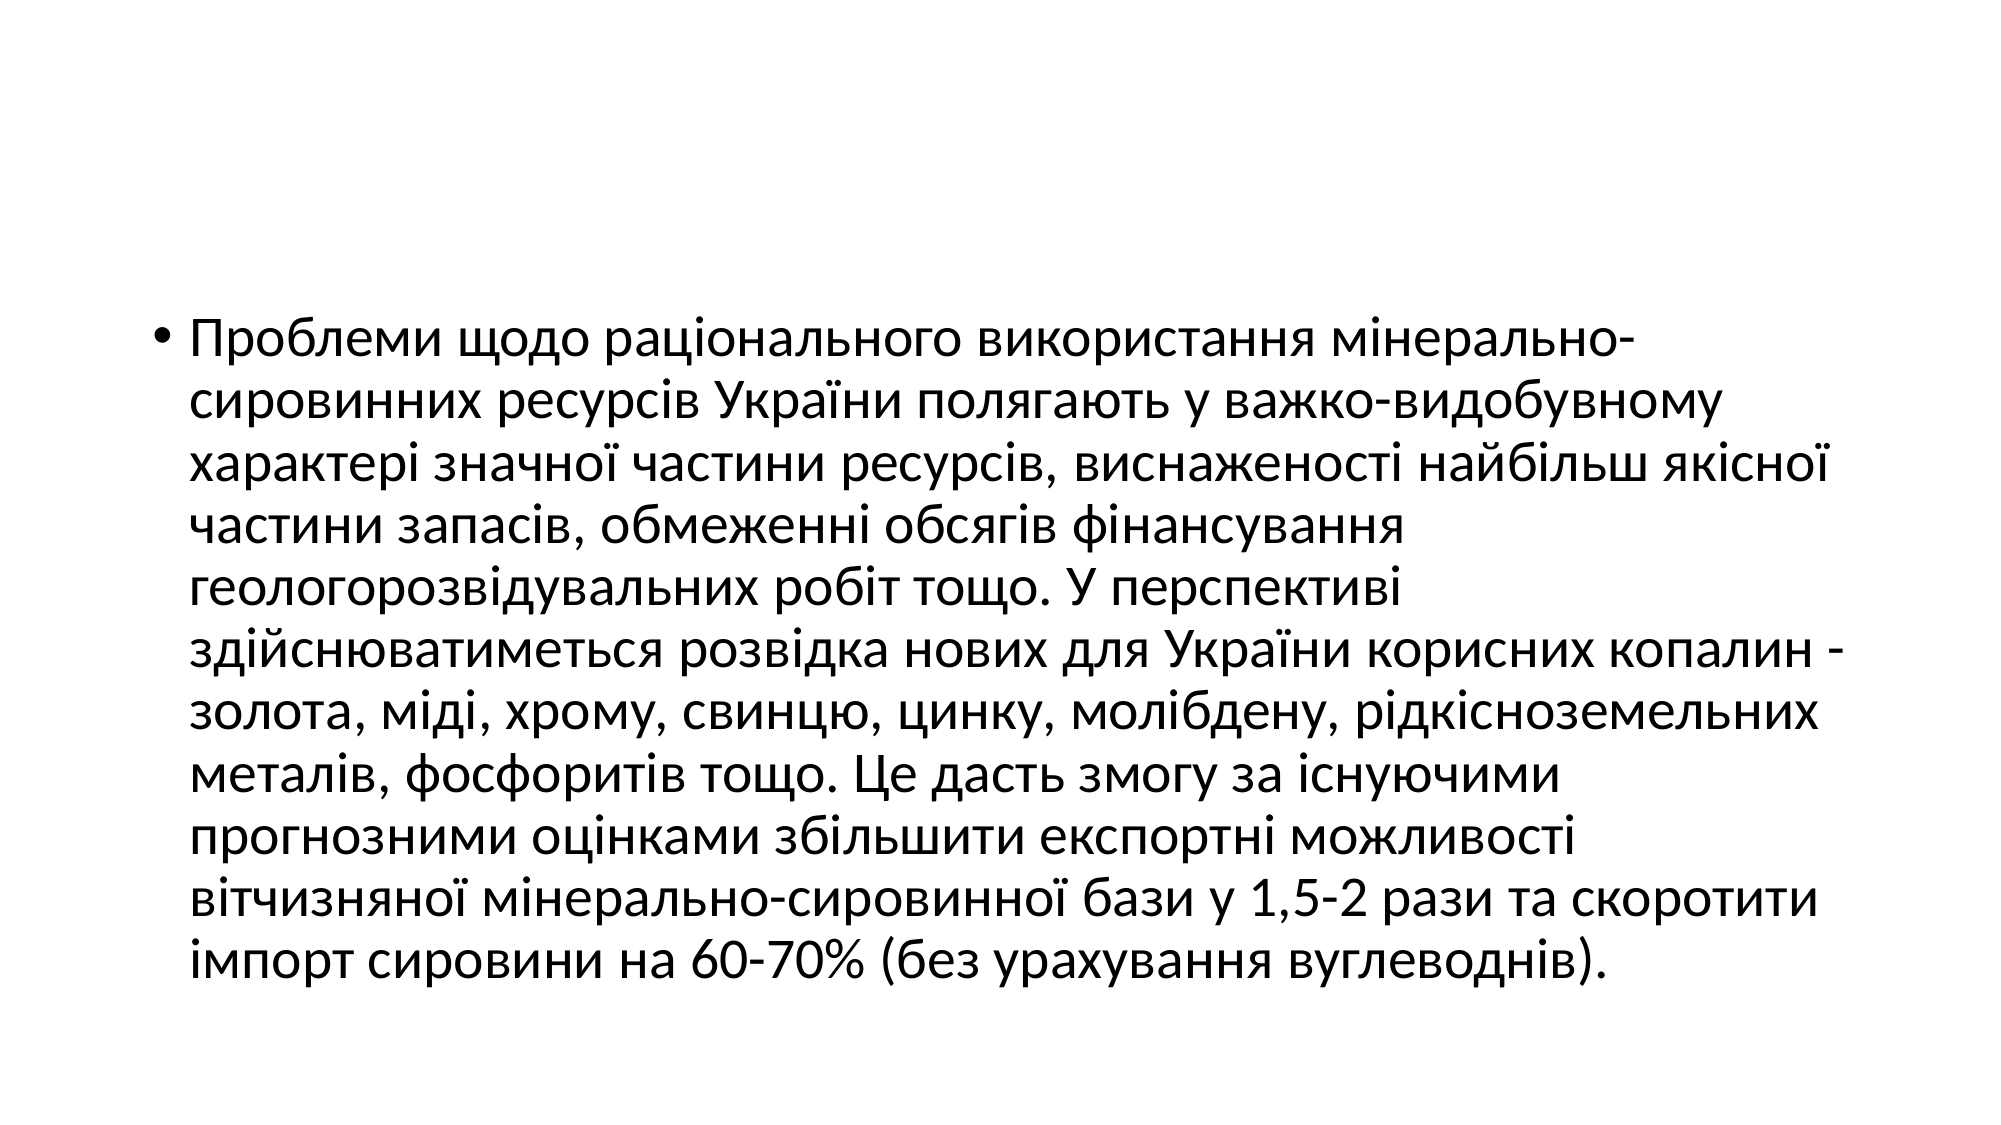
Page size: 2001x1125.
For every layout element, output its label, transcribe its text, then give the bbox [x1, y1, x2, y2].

list Проблеми щодо раціонального використання мінерально-сировинних ресурсів України полягають у важко-видобувному характері значної частини ресурсів, виснаженості найбільш якісної частини запасів, обмеженні обсягів фінансування геологорозвідувальних робіт тощо. У перспективі здійснюватиметься розвідка нових для України корисних копалин - золота, міді, хрому, свинцю, цинку, молібдену, рідкісноземельних металів, фосфоритів тощо. Це дасть змогу за існуючими прогнозними оцінками збільшити експортні можливості вітчизняної мінерально-сировинної бази у 1,5-2 рази та скоротити імпорт сировини на 60-70% (без урахування вуглеводнів). [137, 299, 1863, 1014]
